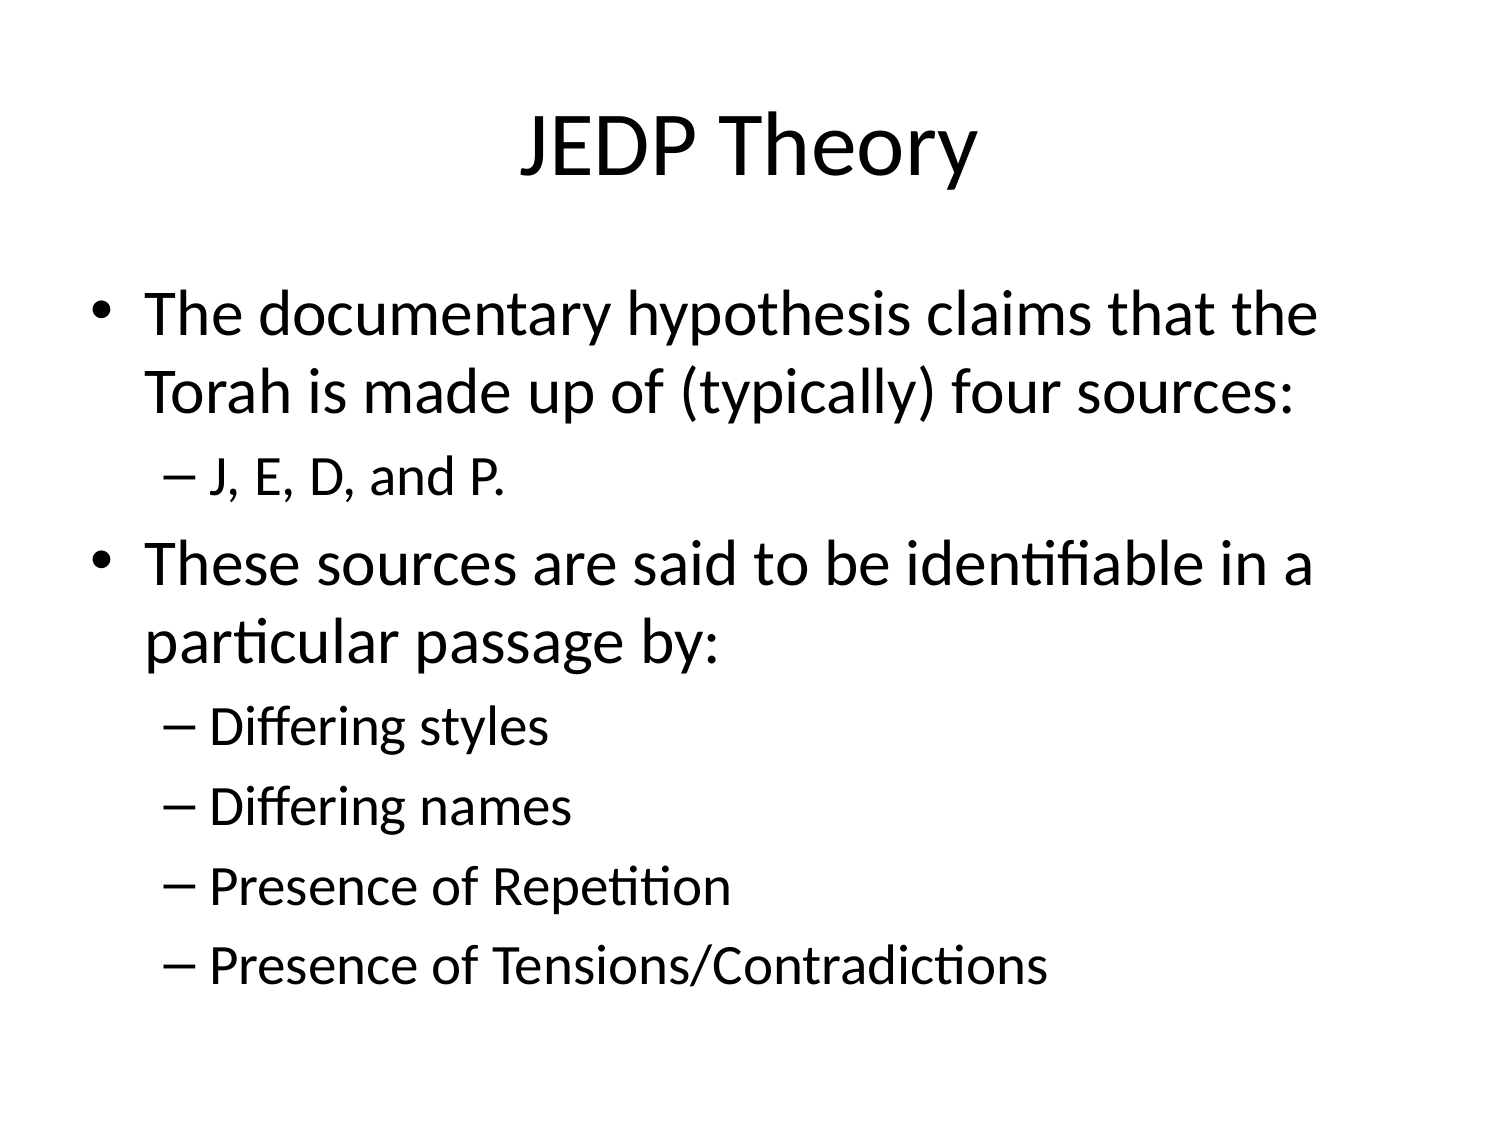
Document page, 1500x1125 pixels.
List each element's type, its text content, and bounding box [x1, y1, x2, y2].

title JEDP Theory [74, 44, 1426, 233]
list The documentary hypothesis claims that the Torah is made up of (typically) four sources: J, E, D, and P. These sources are said to be identifiable in a particular passage by: Differing styles Differing names Presence of Repetition Presence of Tensions/Contradictions [74, 262, 1426, 1006]
